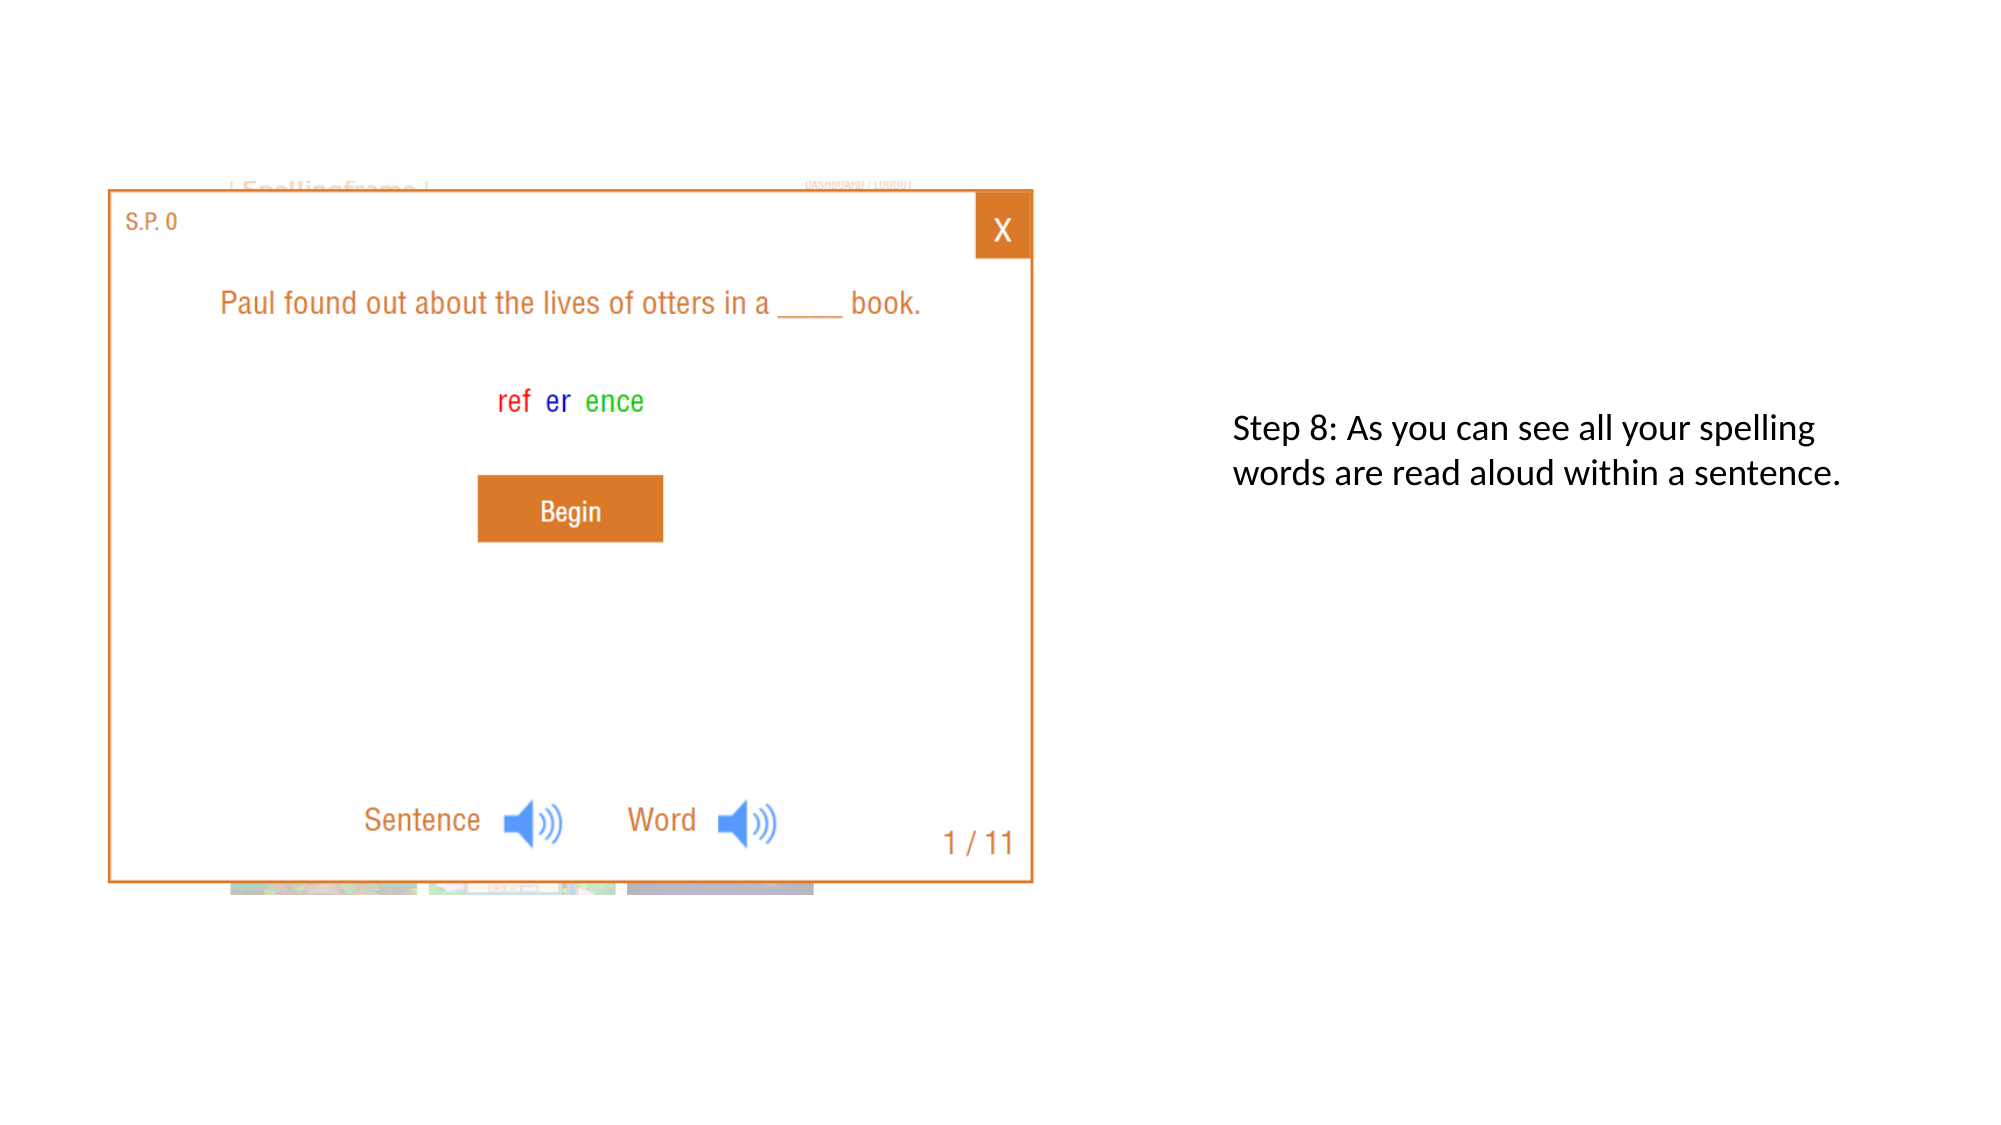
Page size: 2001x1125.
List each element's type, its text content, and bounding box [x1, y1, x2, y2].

text_box Step 8: As you can see all your spelling words are read aloud within a sentence. [1218, 395, 1912, 501]
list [94, 181, 1074, 896]
